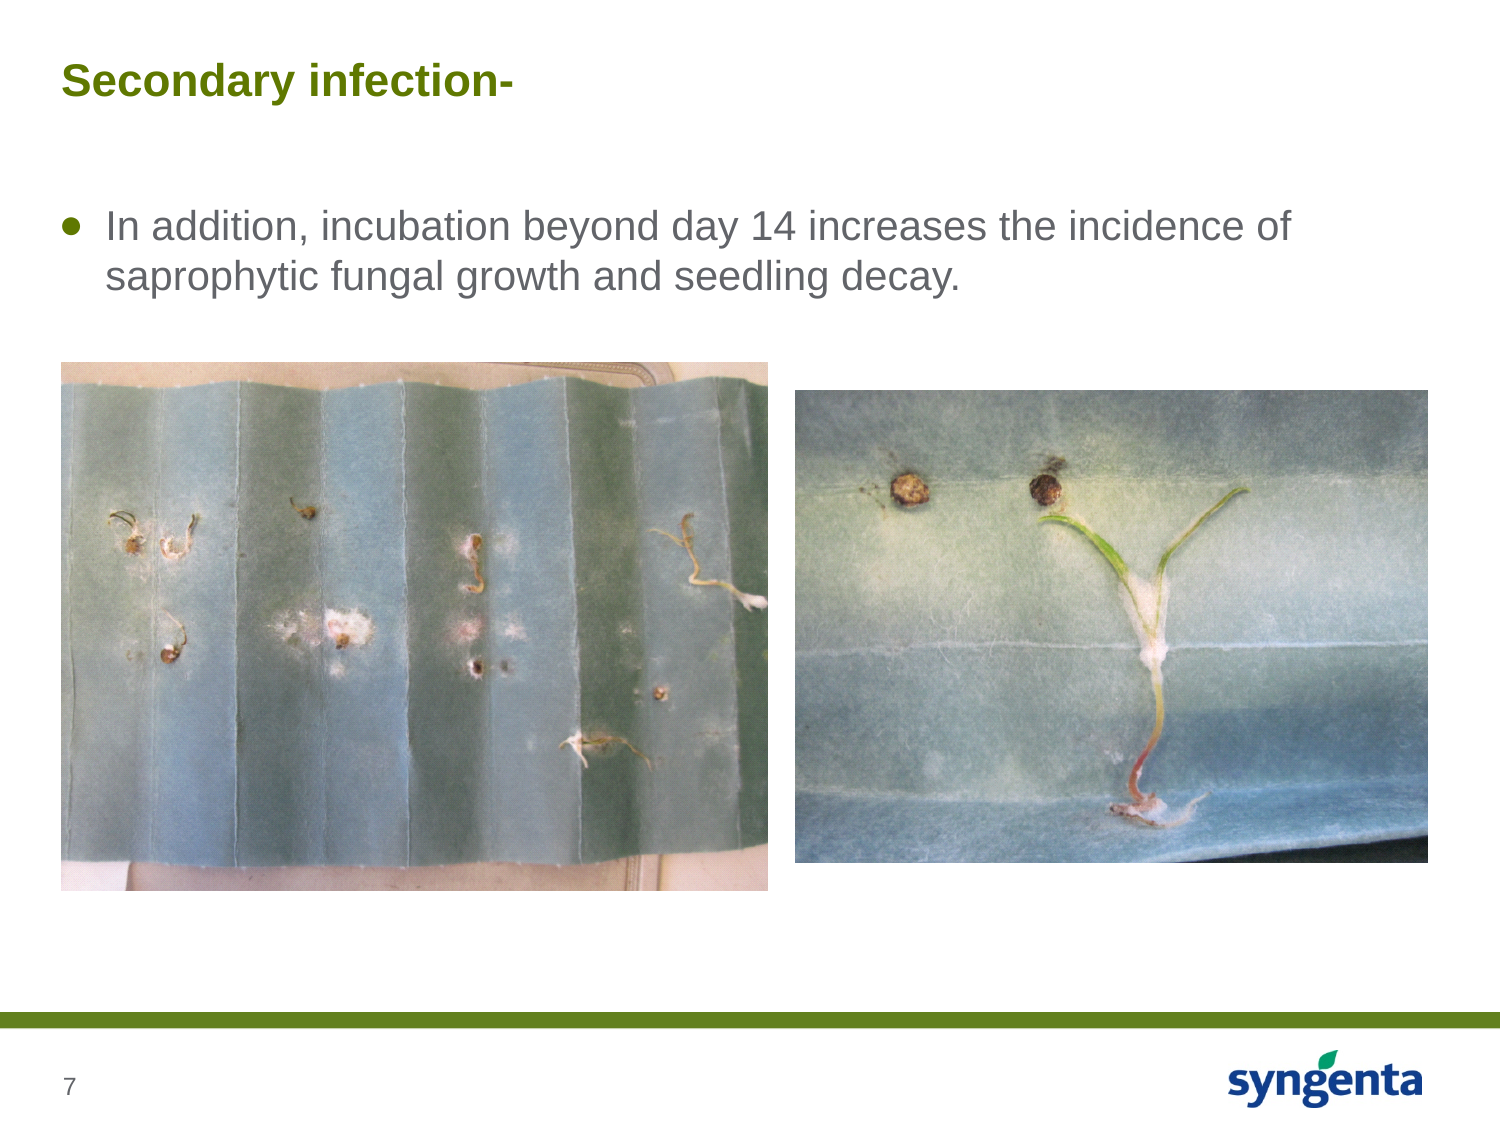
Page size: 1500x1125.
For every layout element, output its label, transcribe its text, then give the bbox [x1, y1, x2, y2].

picture [0, 1012, 1500, 1125]
list In addition, incubation beyond day 14 increases the incidence of saprophytic fungal growth and seedling decay. [58, 198, 1447, 976]
title Secondary infection- [60, 14, 1449, 149]
picture [795, 389, 1428, 864]
picture [61, 362, 768, 891]
